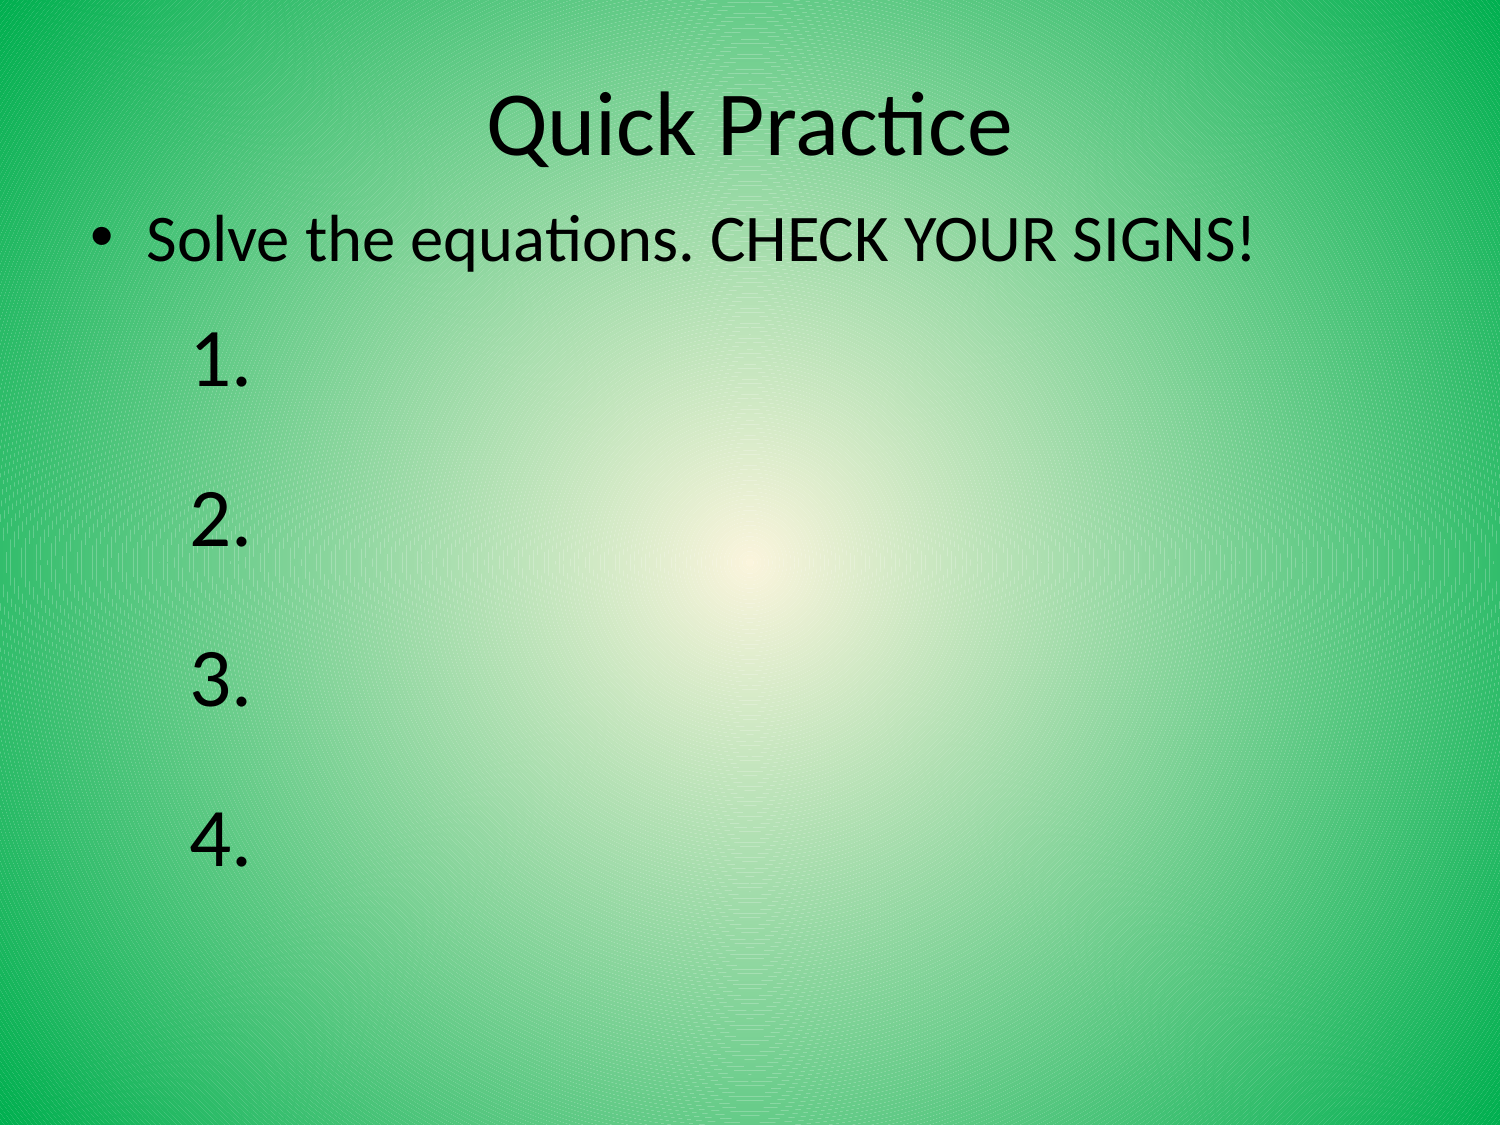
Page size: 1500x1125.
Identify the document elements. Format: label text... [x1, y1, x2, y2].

list Solve the equations. CHECK YOUR SIGNS! [75, 187, 1425, 930]
title Quick Practice [75, 24, 1425, 187]
